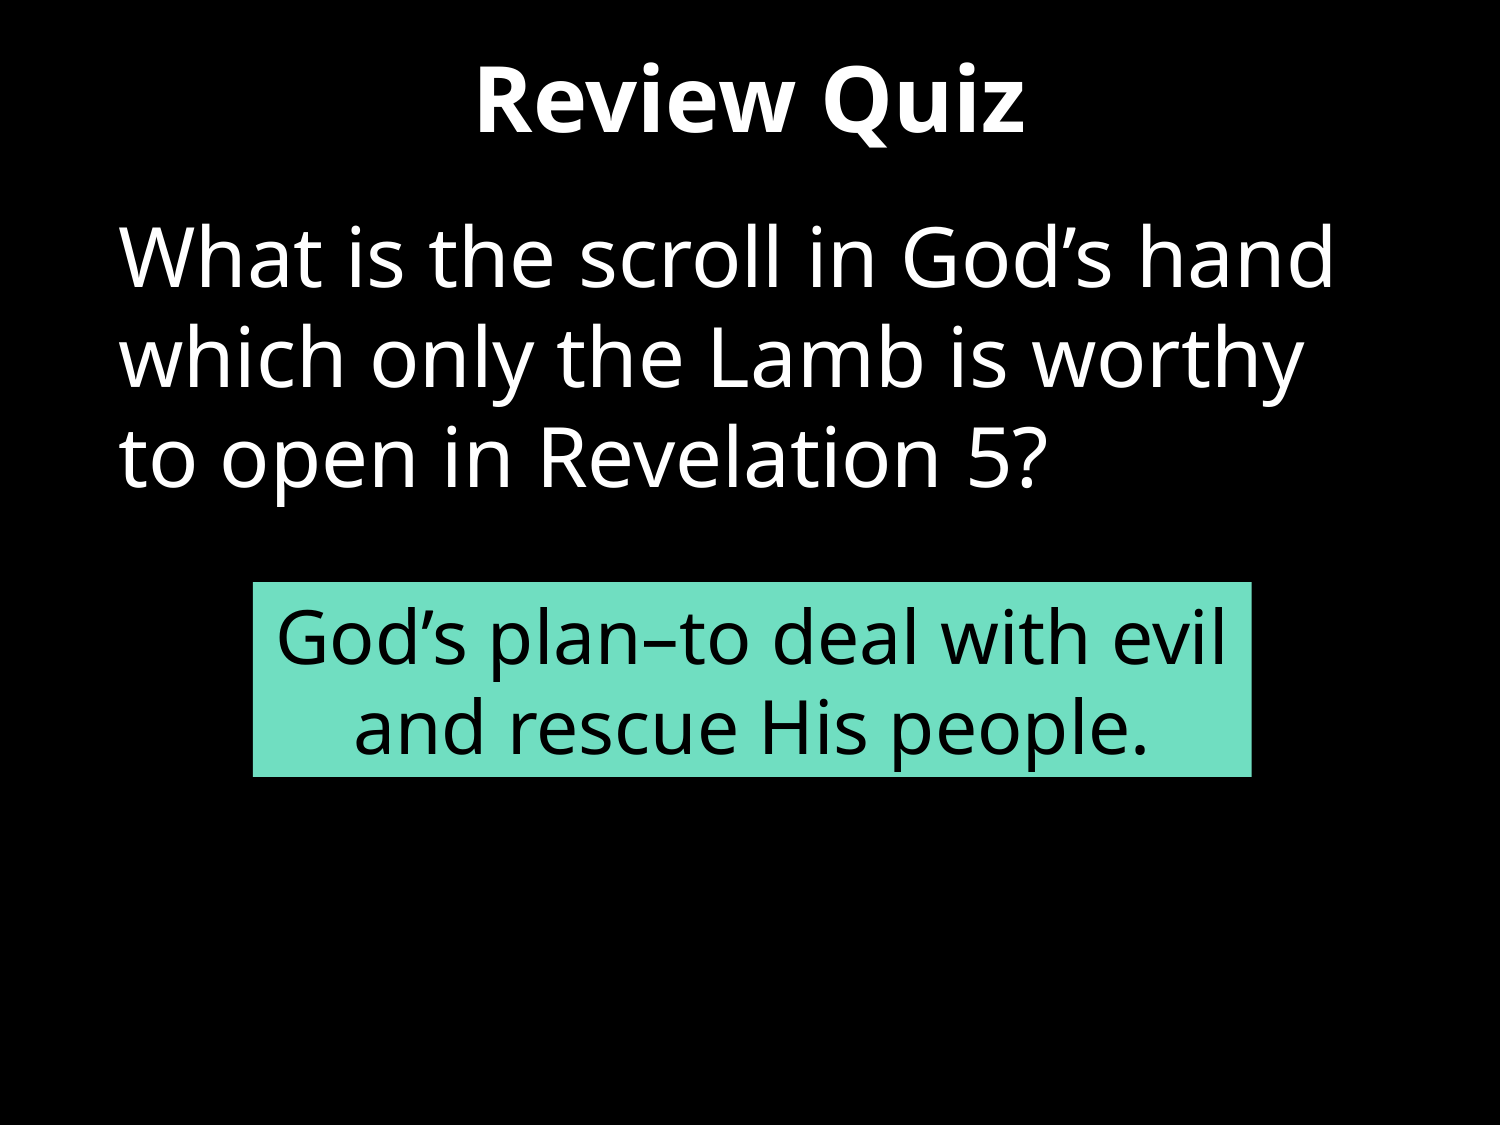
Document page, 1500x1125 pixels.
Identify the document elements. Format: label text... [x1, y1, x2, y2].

title Review Quiz [103, 36, 1397, 170]
text_box God’s plan–to deal with evil and rescue His people. [252, 582, 1252, 777]
list What is the scroll in God’s hand which only the Lamb is worthy to open in Revelation 5? [103, 197, 1397, 1042]
